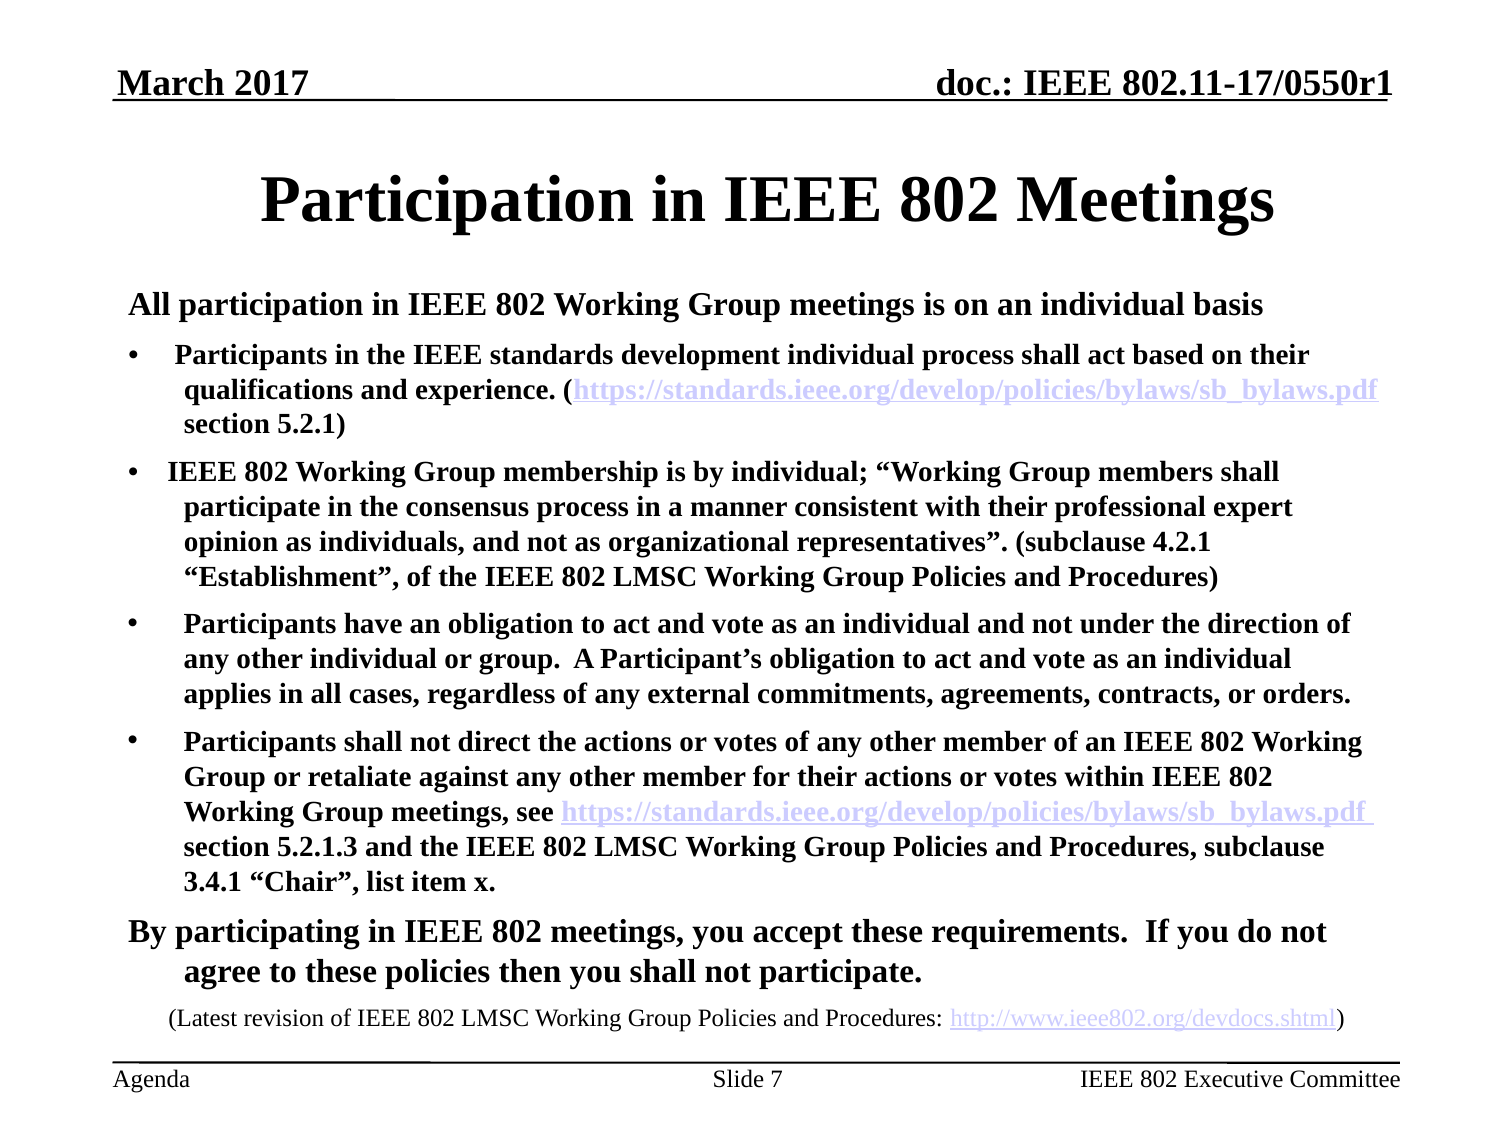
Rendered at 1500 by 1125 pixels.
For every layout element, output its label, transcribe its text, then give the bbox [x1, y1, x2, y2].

text_box Slide 7 [712, 1062, 800, 1122]
text_box IEEE 802 Executive Committee [1007, 1062, 1402, 1092]
text_box March 2017 [117, 58, 507, 99]
title Participation in IEEE 802 Meetings [112, 99, 1426, 291]
text_box All participation in IEEE 802 Working Group meetings is on an individual basis • Participants in the IEEE standards development individual process shall act based on their qualifications and experience. (https://standards.ieee.org/develop/policies/bylaws/sb_bylaws.pdfsection 5.2.1) • IEEE 802 Working Group membership is by individual; “Working Group members shall participate in the consensus process in a manner consistent with their professional expert opinion as individuals, and not as organizational representatives”. (subclause 4.2.1 “Establishment”, of the IEEE 802 LMSC Working Group Policies and Procedures) Participants have an obligation to act and vote as an individual and not under the direction of any other individual or group. A Participant’s obligation to act and vote as an individual applies in all cases, regardless of any external commitments, agreements, contracts, or orders. Participants shall not direct the actions or votes of any other member of an IEEE 802 Working Group or retaliate against any other member for their actions or votes within IEEE 802 Working Group meetings, see https://standards.ieee.org/develop/policies/bylaws/sb_bylaws.pdf section 5.2.1.3 and the IEEE 802 LMSC Working Group Policies and Procedures, subclause 3.4.1 “Chair”, list item x. By participating in IEEE 802 meetings, you accept these requirements. If you do not agree to these policies then you shall not participate. (Latest revision of IEEE 802 LMSC Working Group Policies and Procedures: http://www.ieee802.org/devdocs.shtml) [112, 274, 1400, 1013]
